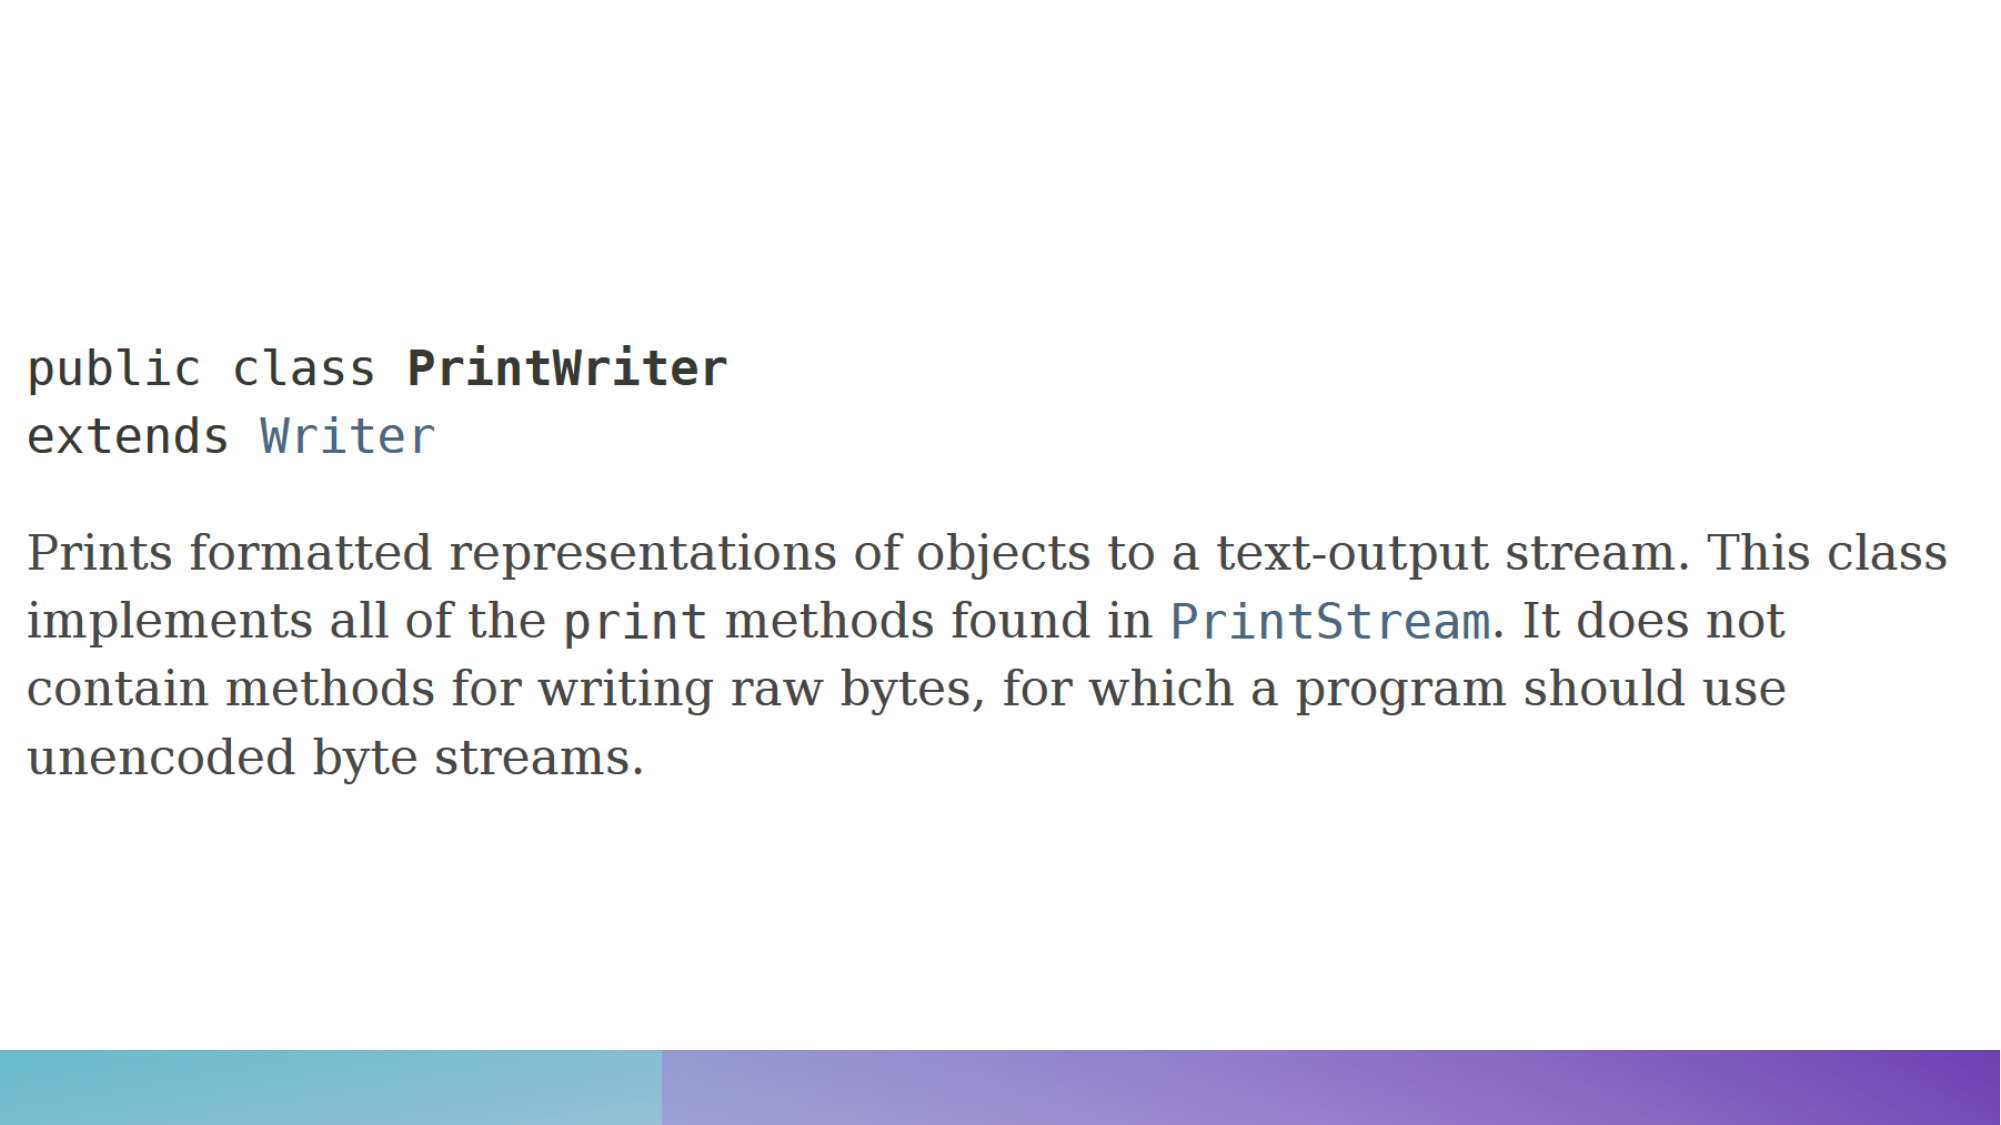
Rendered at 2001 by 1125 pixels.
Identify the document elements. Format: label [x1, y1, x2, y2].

picture [0, 314, 2000, 811]
